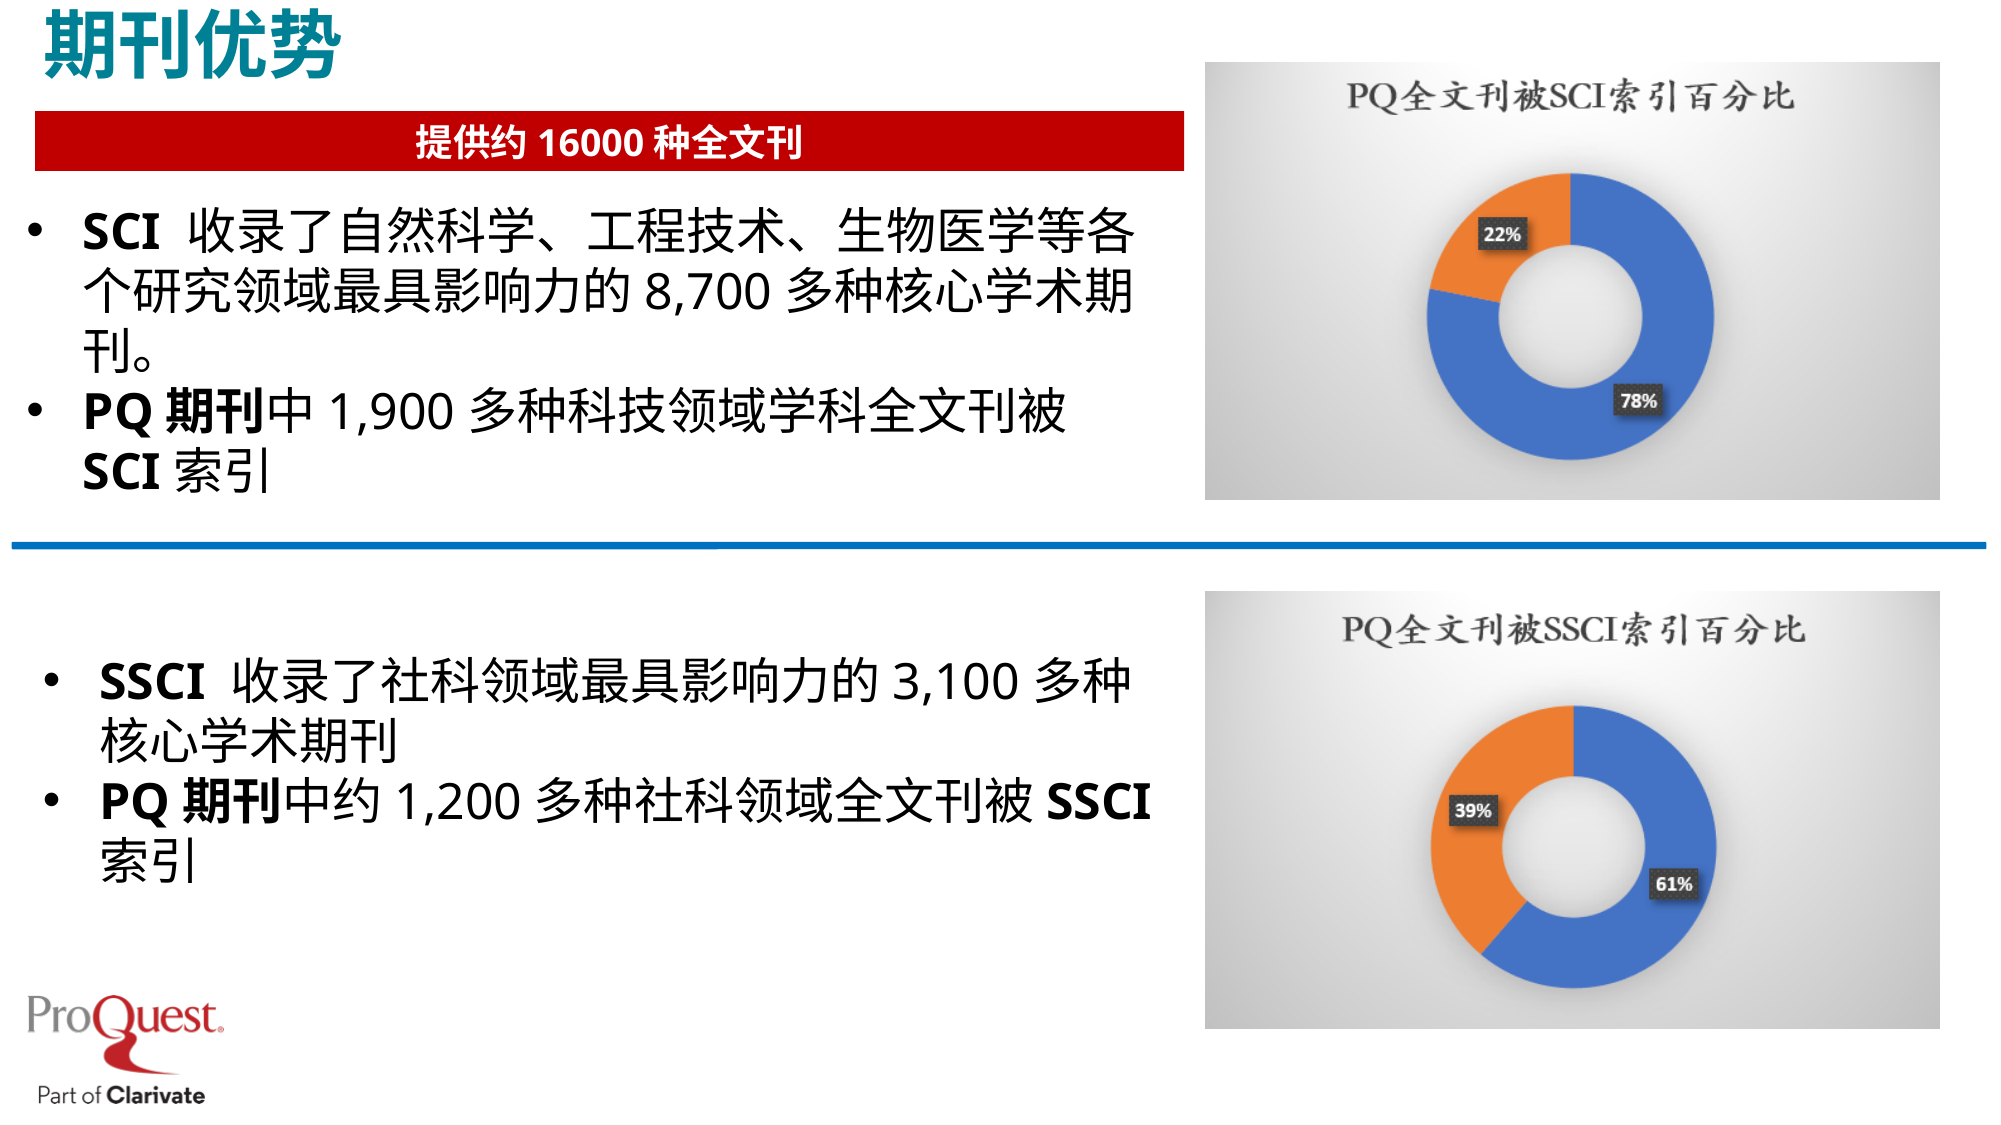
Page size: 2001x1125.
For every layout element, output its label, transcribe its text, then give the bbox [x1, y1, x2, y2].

picture [1205, 591, 1940, 1029]
picture [1205, 62, 1940, 500]
text_box SCI 收录了自然科学、工程技术、生物医学等各个研究领域最具影响力的8,700多种核心学术期刊。 PQ期刊中1,900多种科技领域学科全文刊被SCI索引 [11, 191, 1173, 507]
text_box SSCI 收录了社科领域最具影响力的3,100多种核心学术期刊 PQ期刊中约1,200多种社科领域全文刊被SSCI索引 [28, 642, 1189, 898]
text_box [10, 540, 1988, 551]
text_box 期刊优势 [28, 0, 816, 161]
text_box 提供约16000种全文刊 [35, 111, 1185, 171]
picture [27, 995, 224, 1104]
